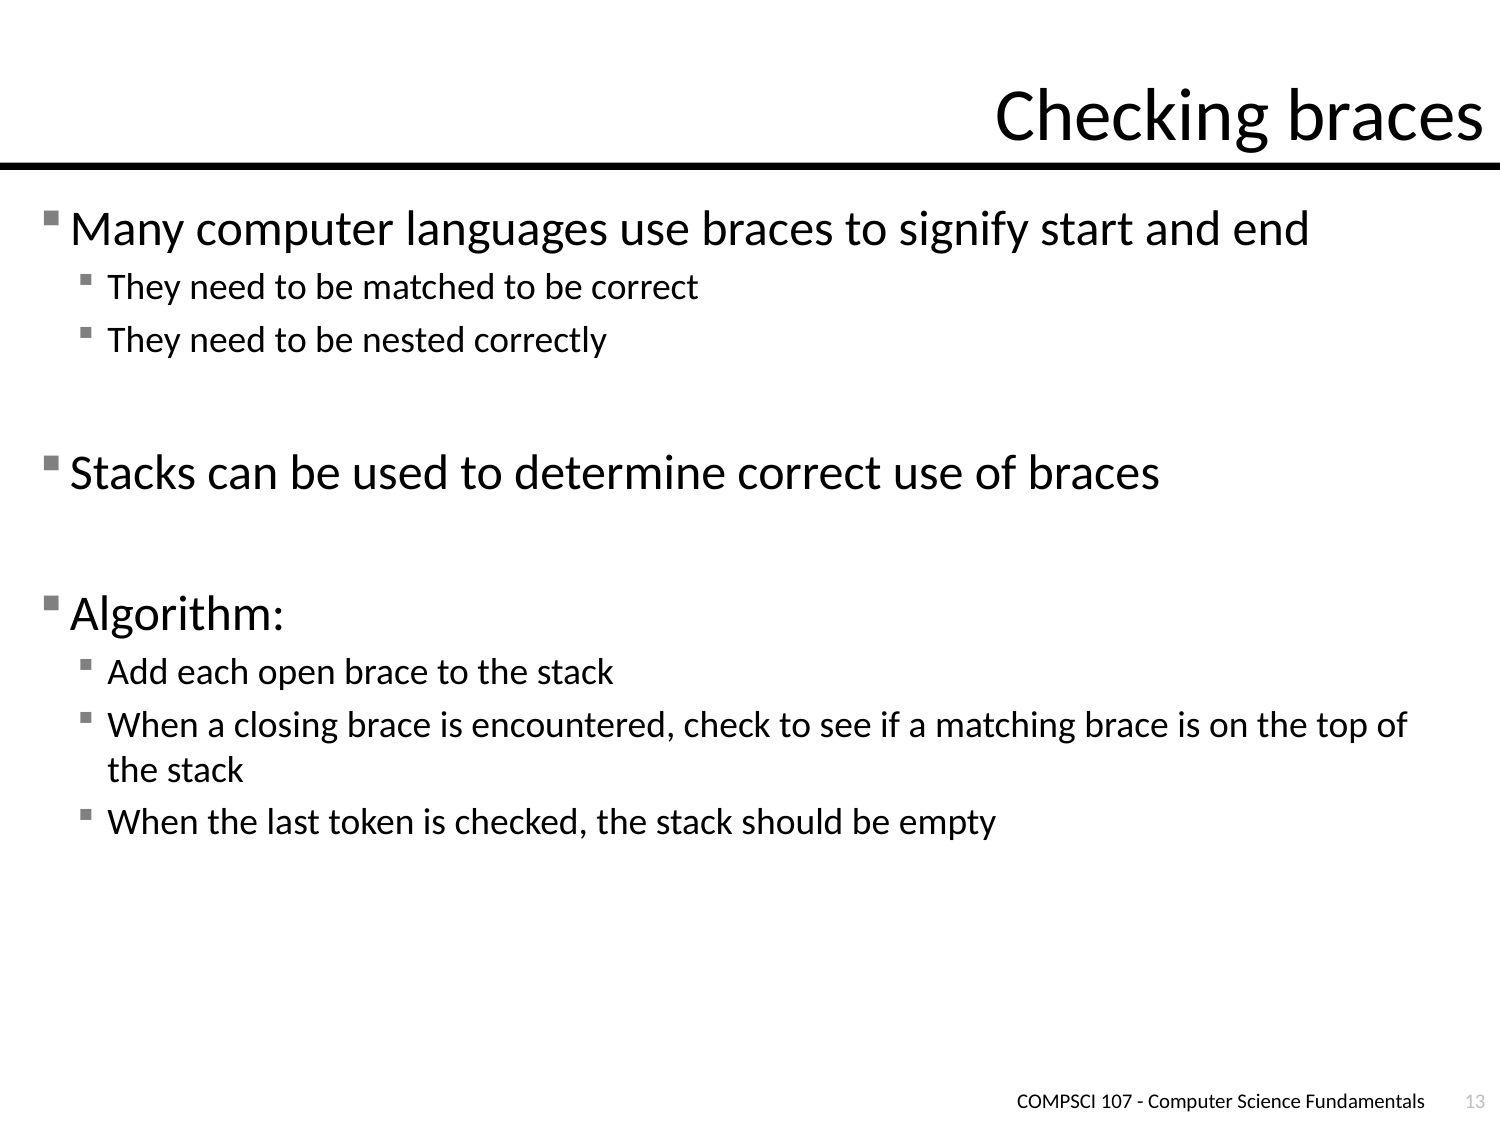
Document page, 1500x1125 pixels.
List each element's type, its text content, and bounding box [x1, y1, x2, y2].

list Many computer languages use braces to signify start and end They need to be matched to be correct They need to be nested correctly Stacks can be used to determine correct use of braces Algorithm: Add each open brace to the stack When a closing brace is encountered, check to see if a matching brace is on the top of the stack When the last token is checked, the stack should be empty [24, 187, 1475, 1075]
title Checking braces [0, 0, 1500, 163]
slide_number 13 [1437, 1087, 1500, 1113]
footer COMPSCI 107 - Computer Science Fundamentals [725, 1087, 1425, 1113]
